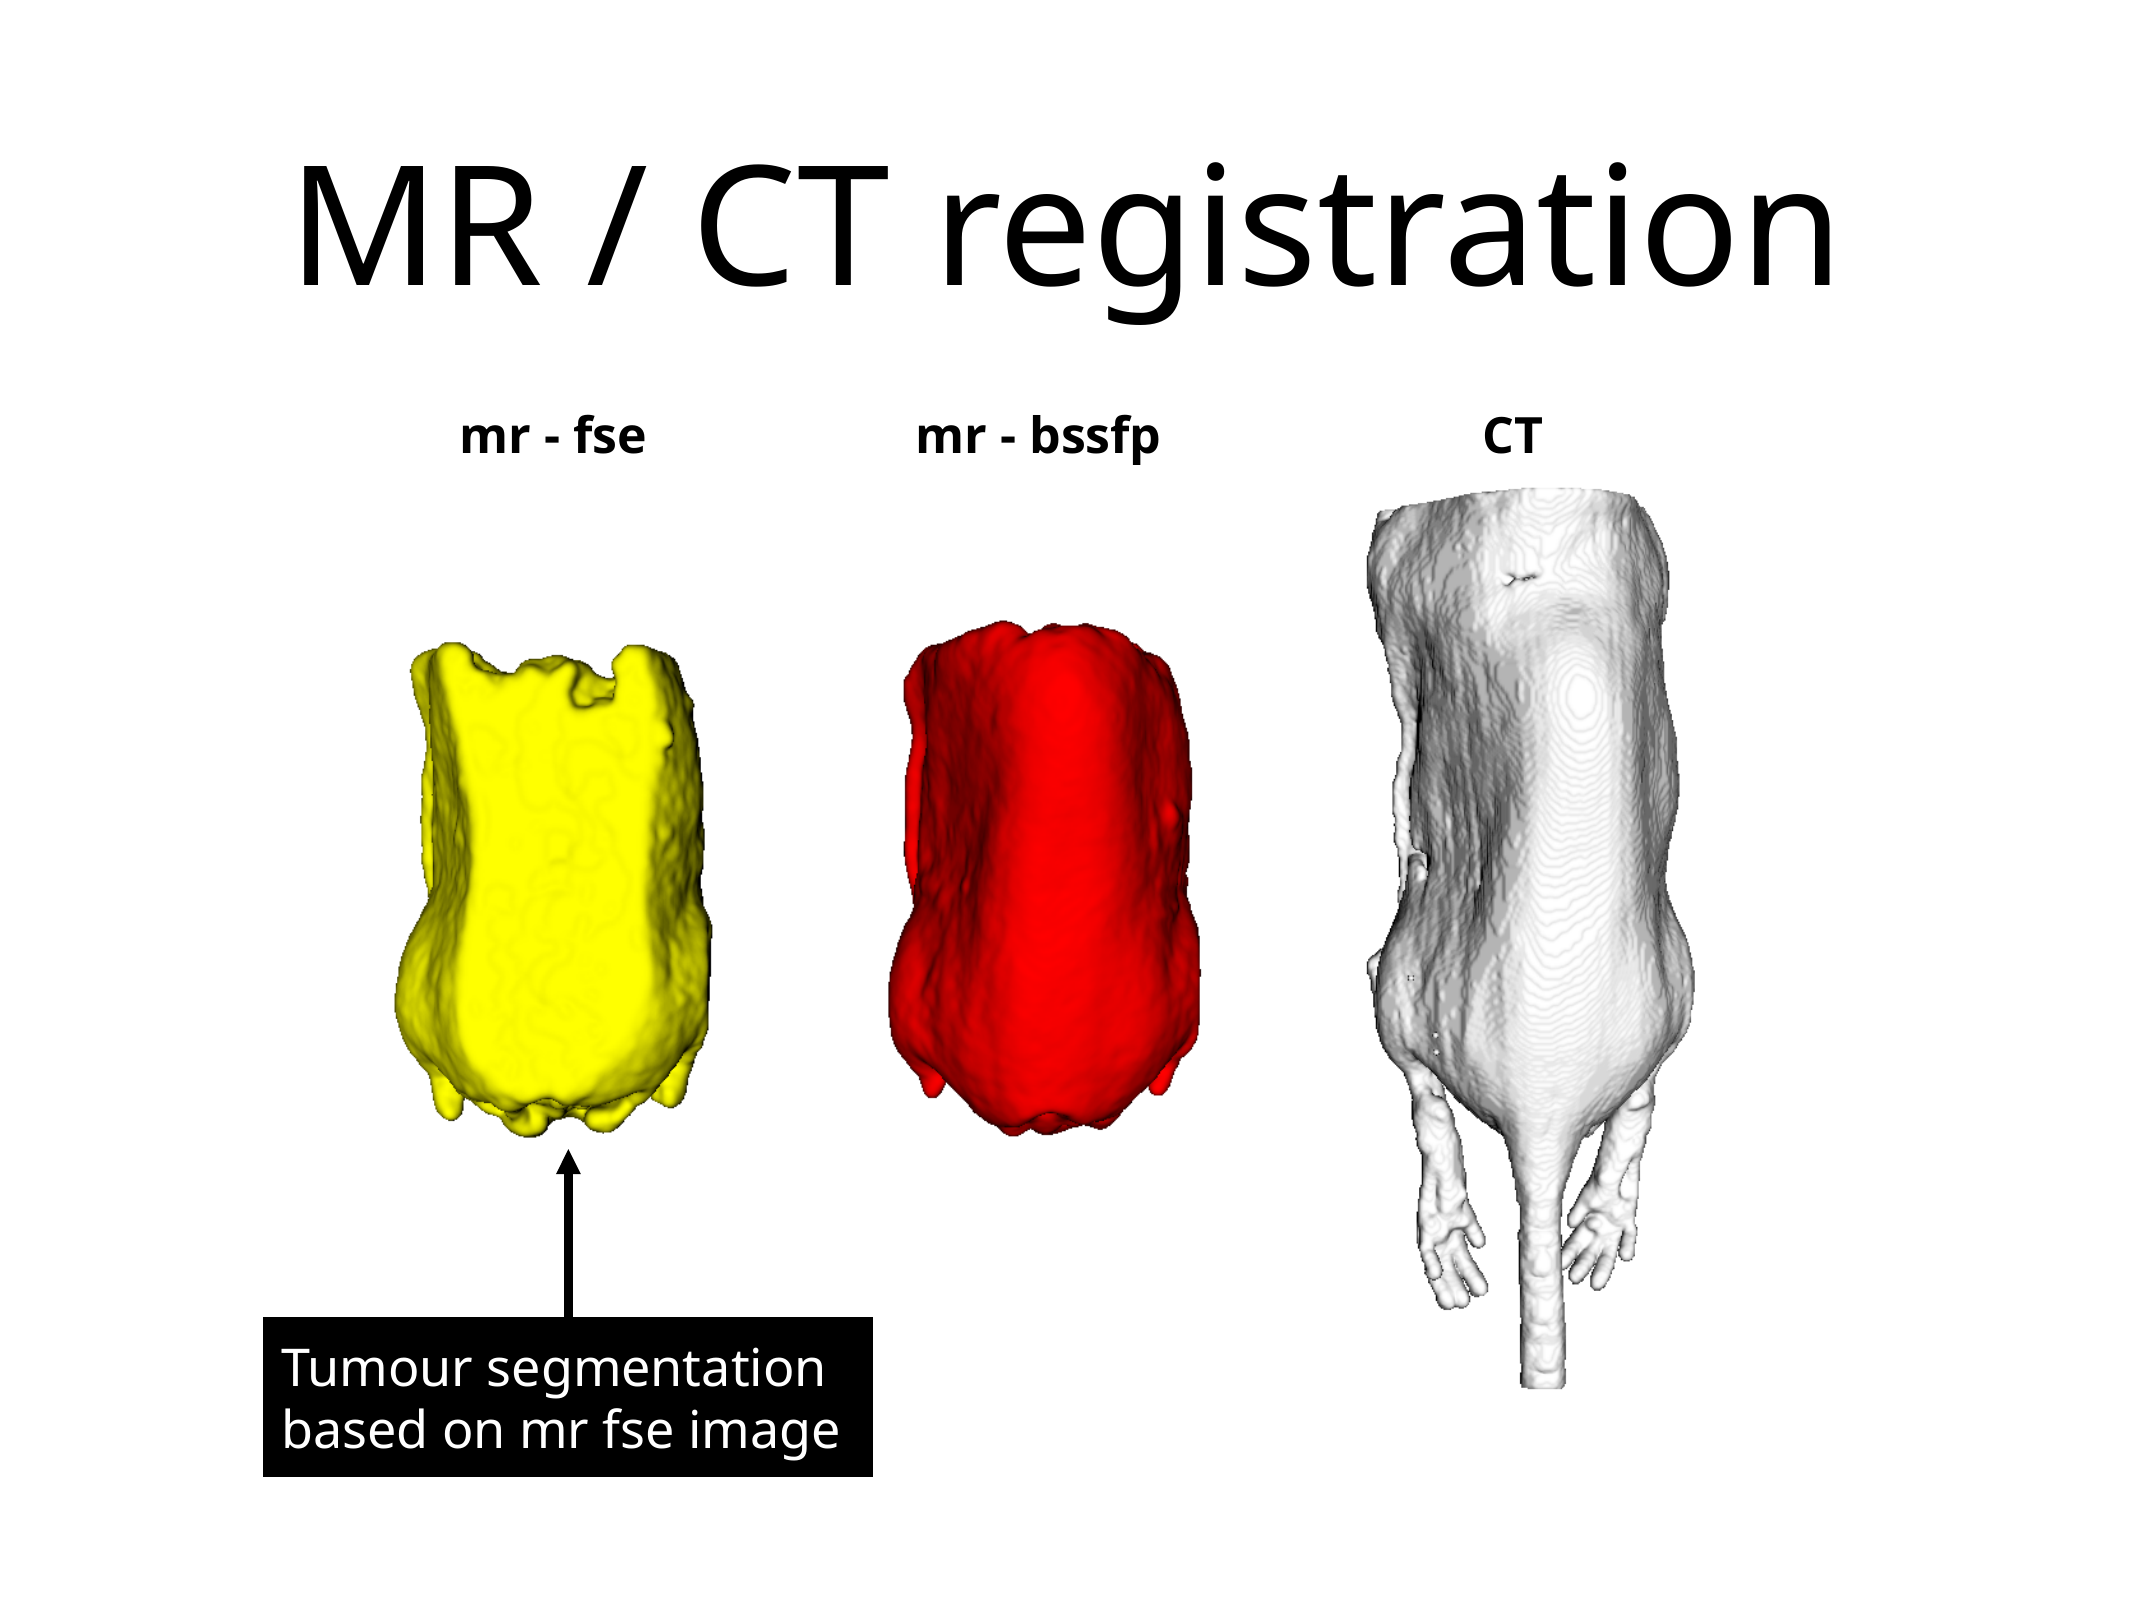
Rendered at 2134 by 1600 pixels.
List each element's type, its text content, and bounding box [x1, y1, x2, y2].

picture [114, 373, 2028, 1522]
title MR / CT registration [155, 41, 1978, 373]
